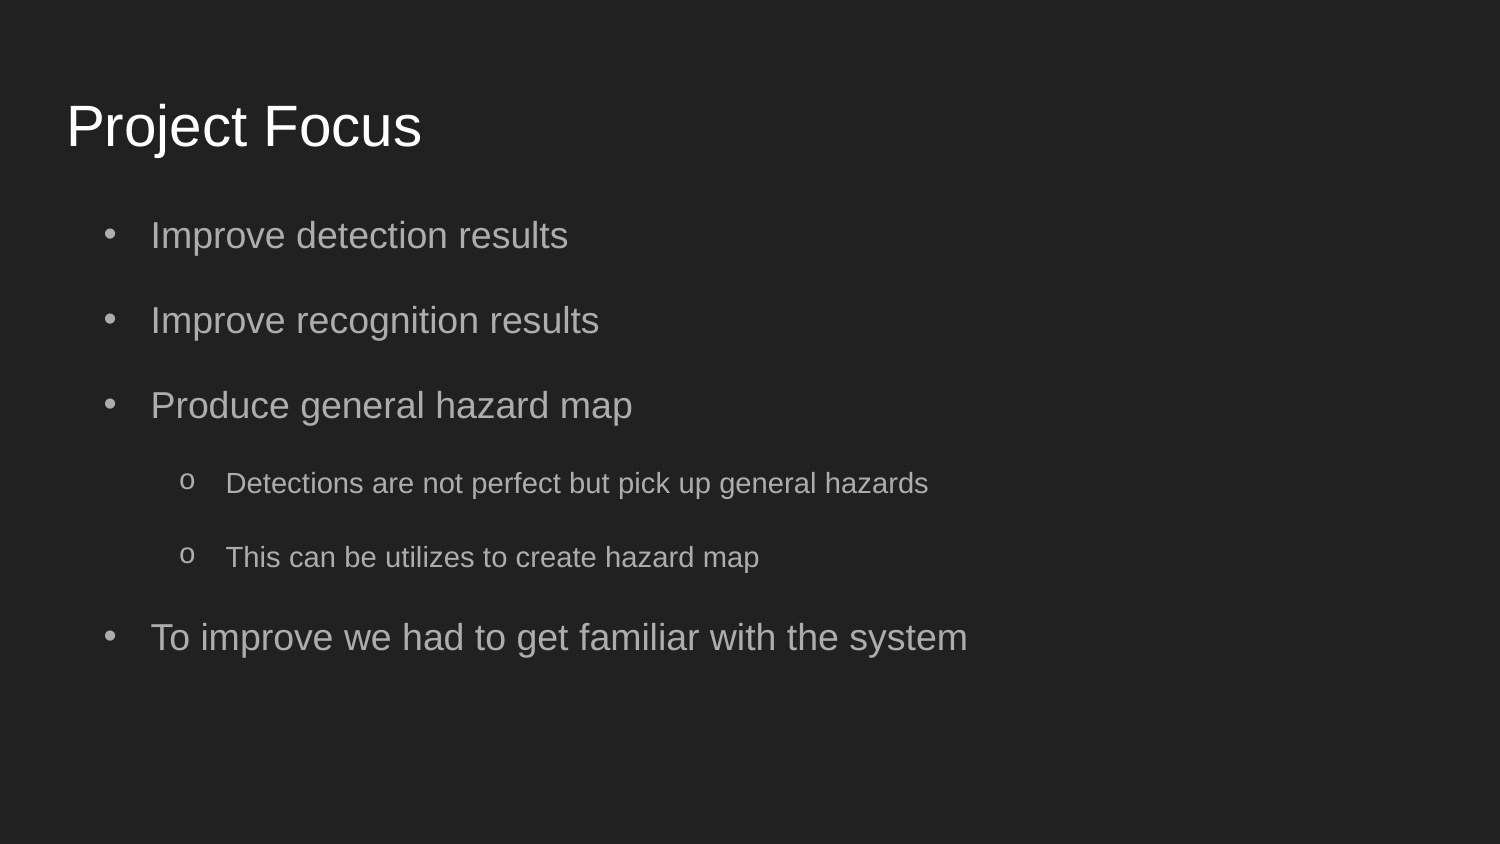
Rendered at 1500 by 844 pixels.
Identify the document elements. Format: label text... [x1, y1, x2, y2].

title Project Focus [51, 72, 1449, 167]
list Improve detection results Improve recognition results Produce general hazard map Detections are not perfect but pick up general hazards This can be utilizes to create hazard map To improve we had to get familiar with the system [51, 189, 1449, 750]
